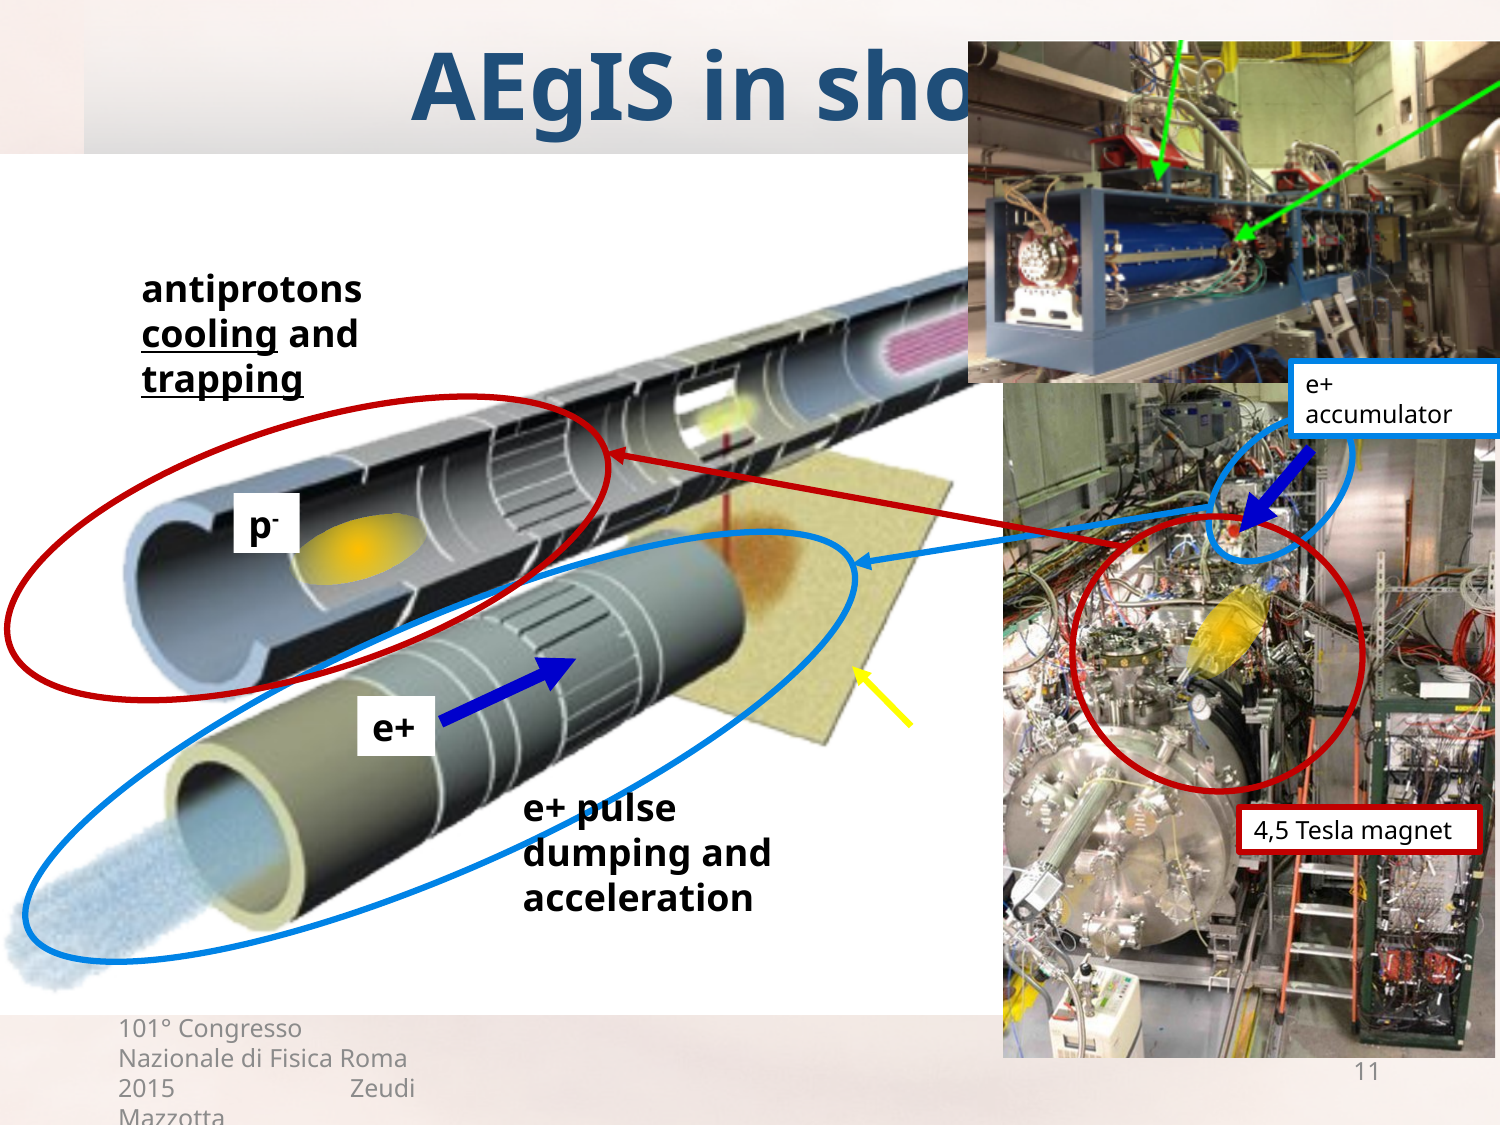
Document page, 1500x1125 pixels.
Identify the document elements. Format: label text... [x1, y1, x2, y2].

slide_number 11 [1059, 1059, 1397, 1103]
picture [0, 40, 1500, 1059]
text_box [1239, 448, 1312, 533]
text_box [605, 452, 1126, 547]
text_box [852, 666, 912, 726]
slide_number 101° Congresso Nazionale di Fisica Roma 2015 Zeudi Mazzotta [103, 1042, 441, 1103]
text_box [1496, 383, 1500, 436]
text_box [440, 658, 577, 722]
title AEgIS in short [84, 0, 1393, 154]
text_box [851, 506, 1211, 564]
